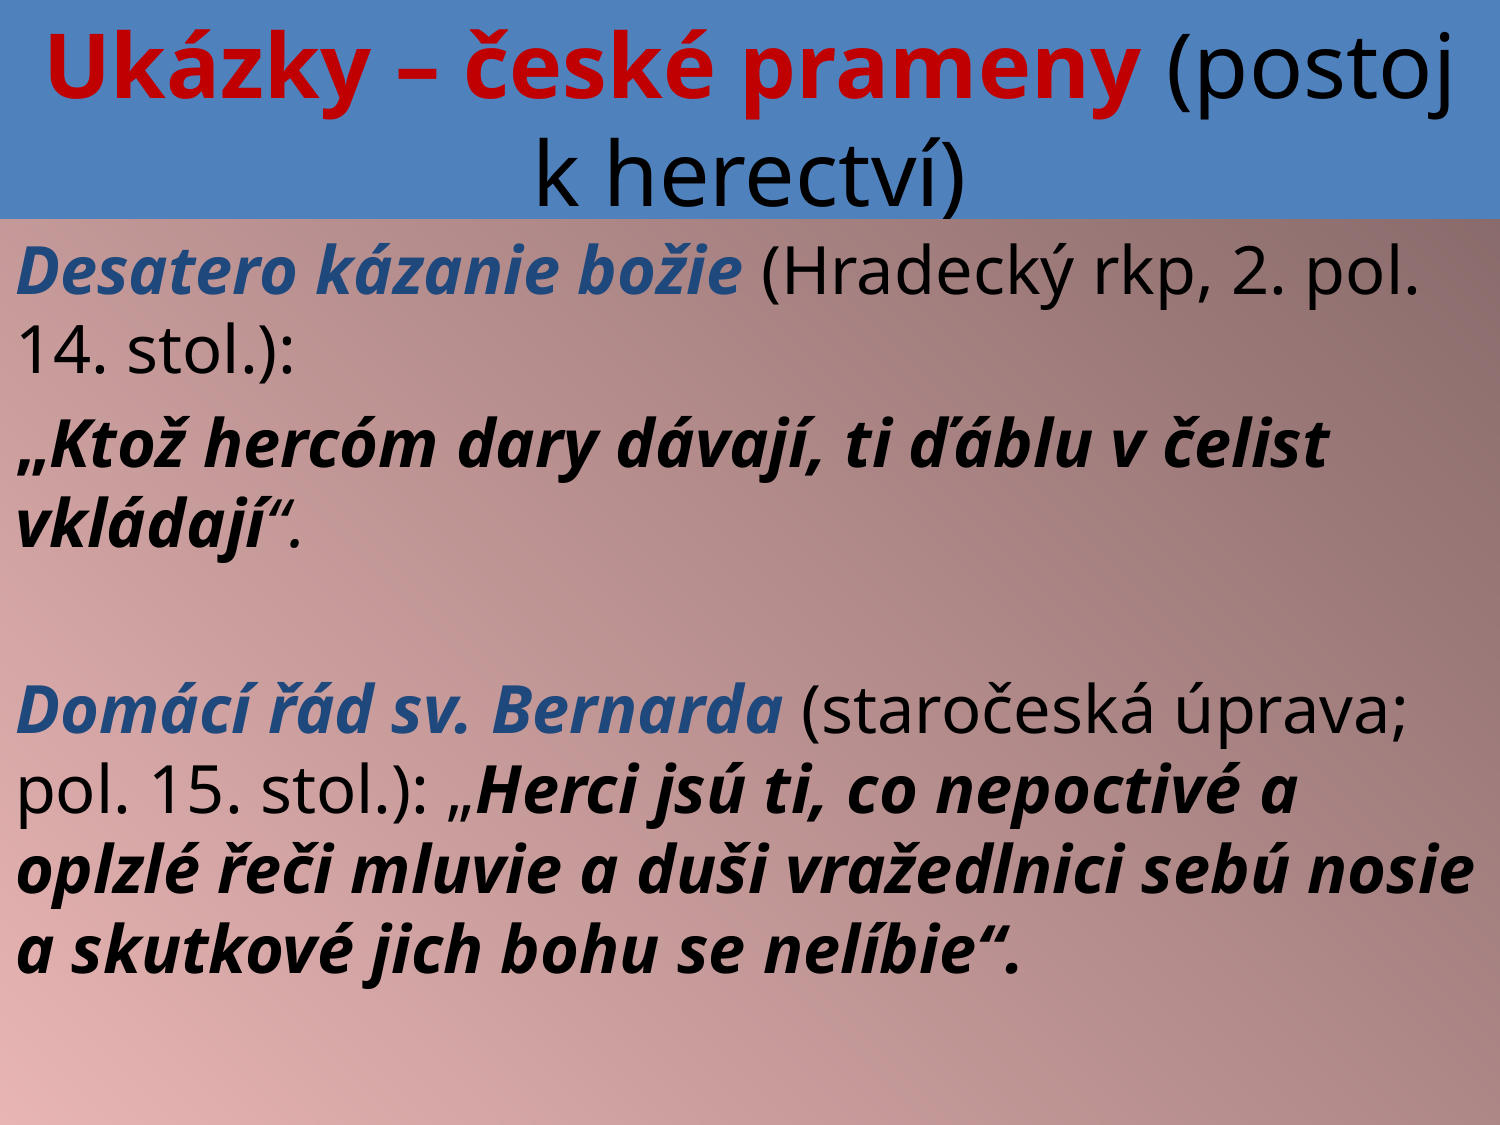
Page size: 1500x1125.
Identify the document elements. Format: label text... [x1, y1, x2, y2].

title Ukázky – české prameny (postoj k herectví) [0, 0, 1500, 219]
list Desatero kázanie božie (Hradecký rkp, 2. pol. 14. stol.): „Ktož hercóm dary dávají, ti ďáblu v čelist vkládají“. Domácí řád sv. Bernarda (staročeská úprava; pol. 15. stol.): „Herci jsú ti, co nepoctivé a oplzlé řeči mluvie a duši vražedlnici sebú nosie a skutkové jich bohu se nelíbie“. [0, 219, 1500, 1125]
